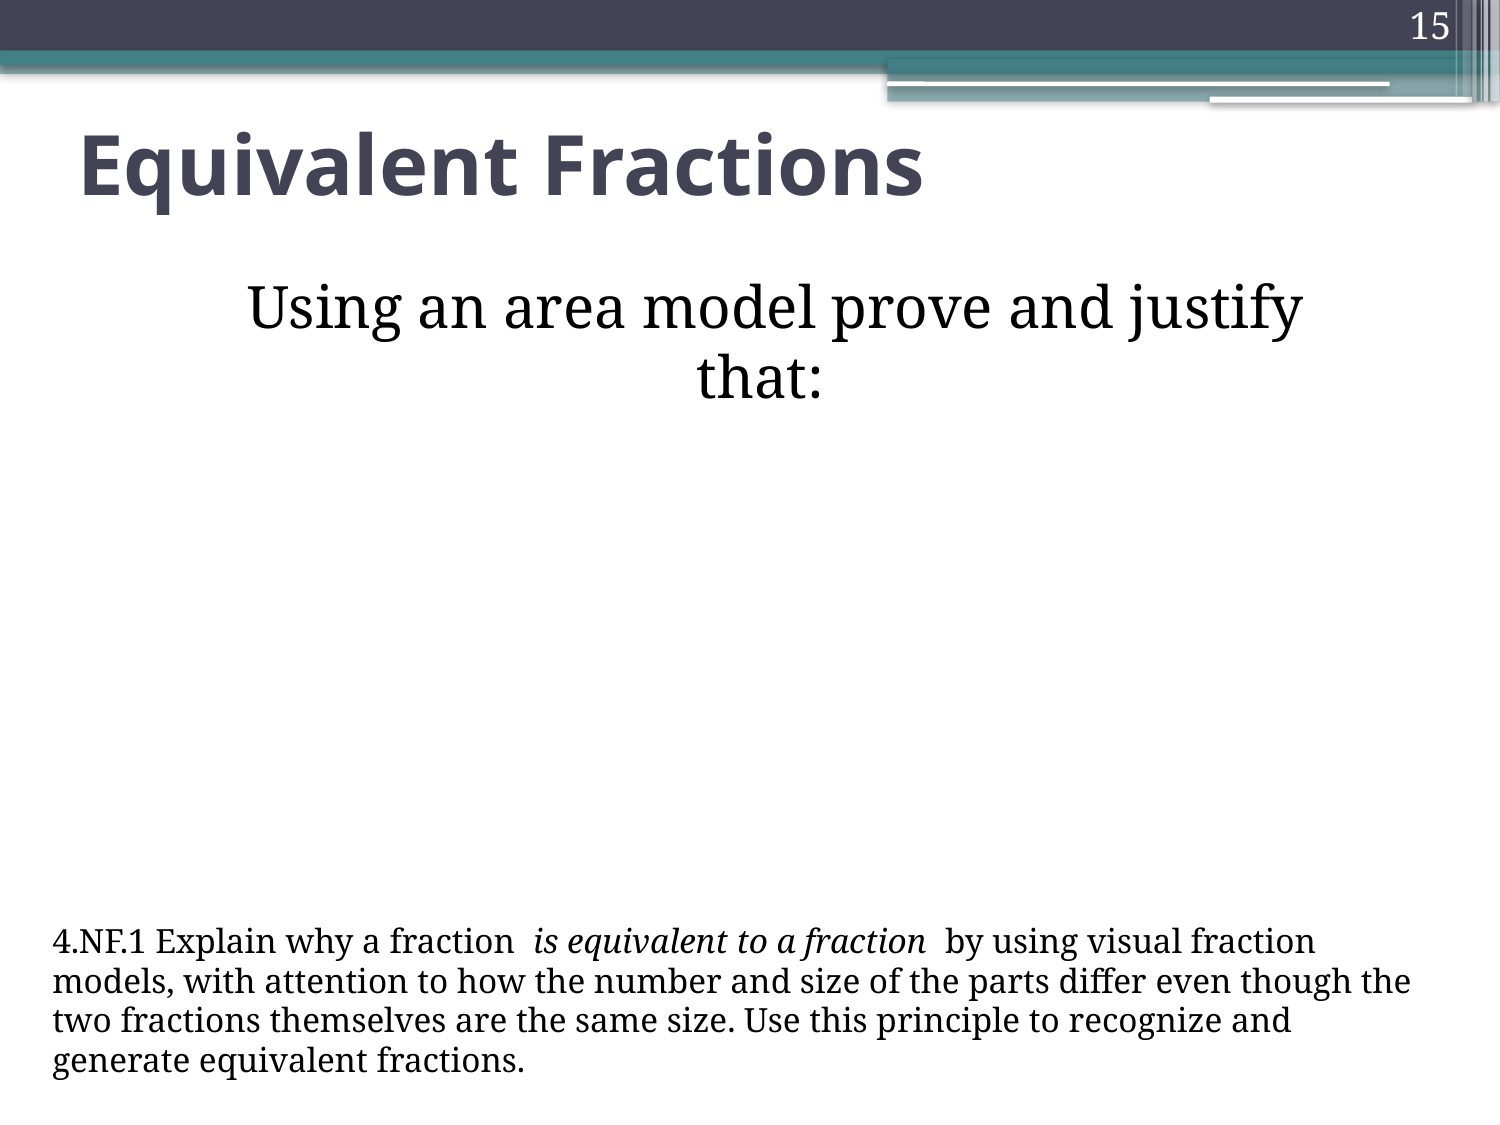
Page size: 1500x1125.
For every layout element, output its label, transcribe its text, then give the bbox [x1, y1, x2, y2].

slide_number 15 [1341, 0, 1466, 61]
title Equivalent Fractions [62, 75, 1413, 250]
